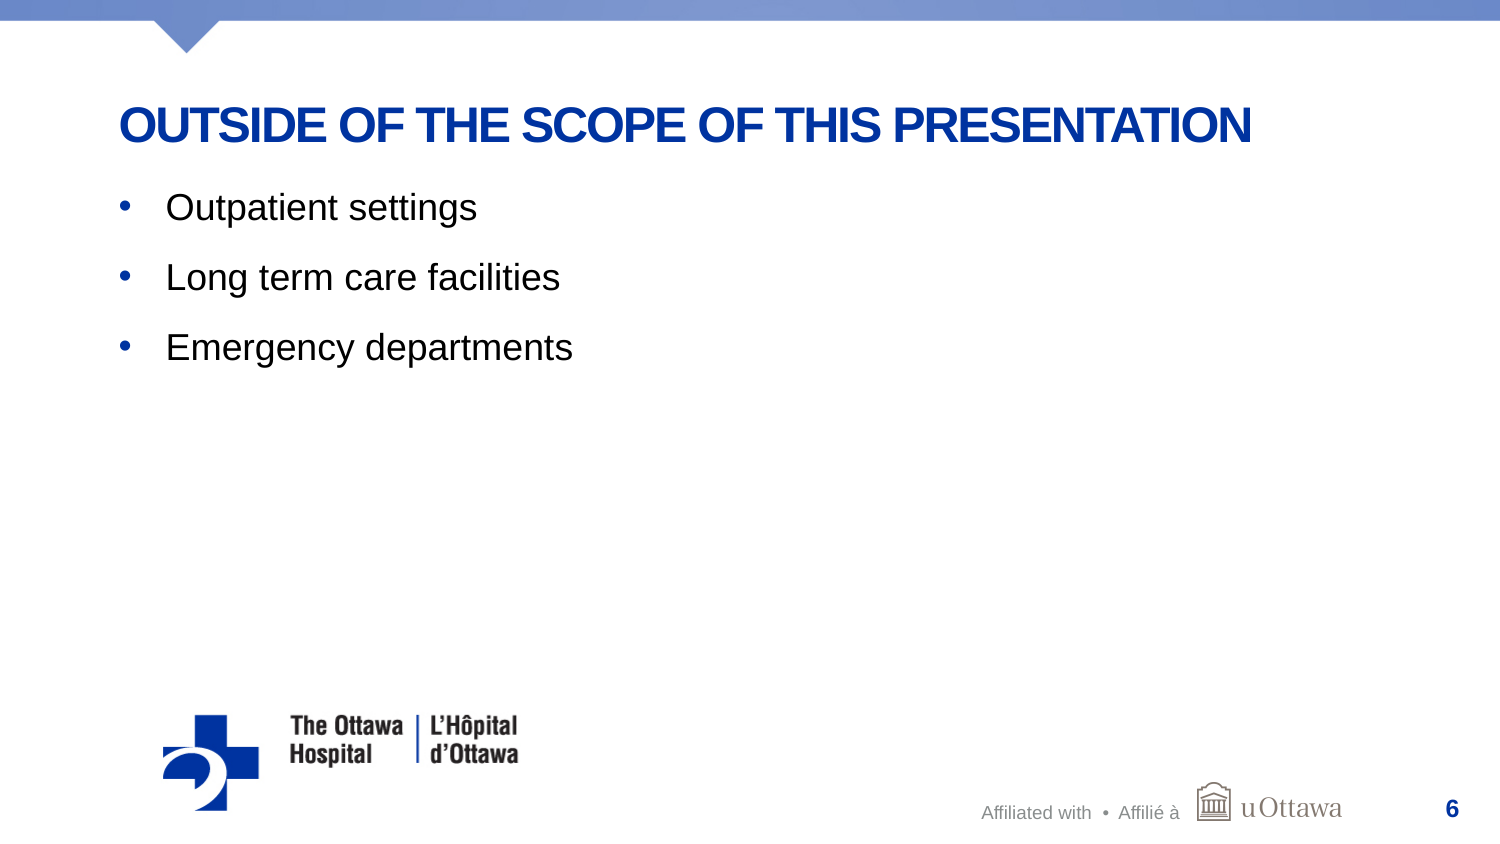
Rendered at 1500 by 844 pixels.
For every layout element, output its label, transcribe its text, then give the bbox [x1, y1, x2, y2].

slide_number 6 [1358, 777, 1475, 838]
title Outside of the scope of this presentation [118, 69, 1394, 158]
list Outpatient settings Long term care facilities Emergency departments [118, 175, 1394, 678]
picture [0, 0, 1500, 844]
